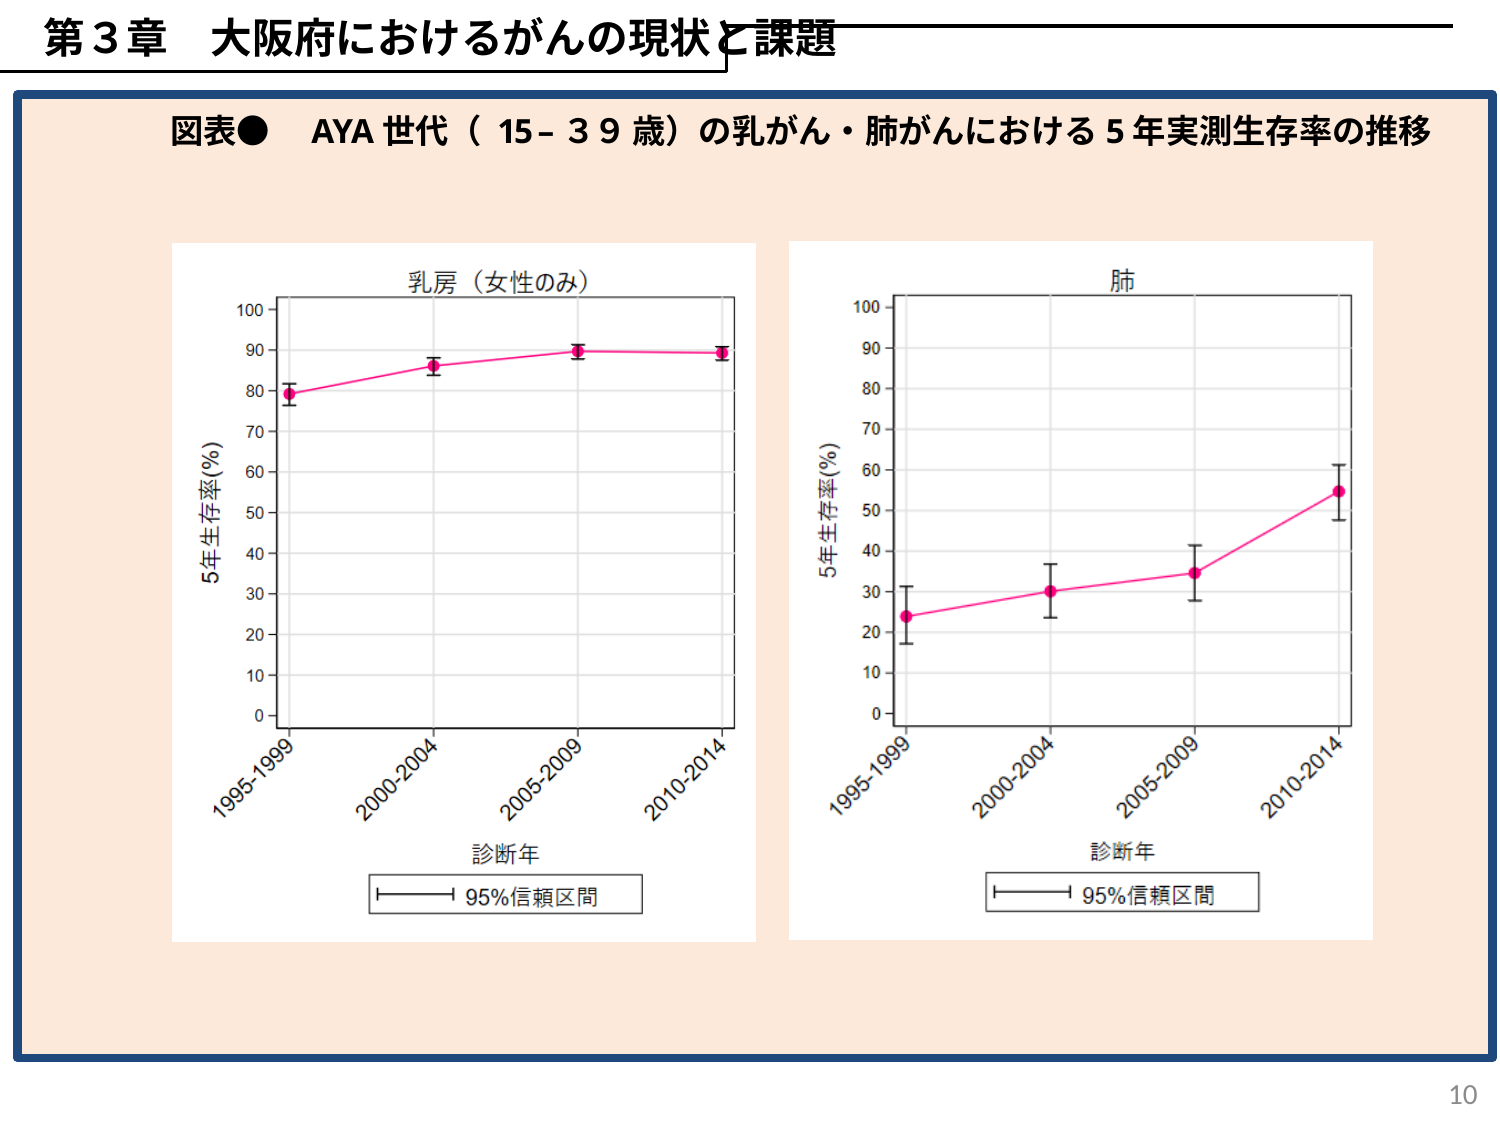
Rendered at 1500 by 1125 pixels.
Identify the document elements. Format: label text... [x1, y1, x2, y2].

text_box [15, 93, 1495, 1060]
picture [788, 241, 1373, 940]
picture [171, 243, 756, 942]
text_box 第３章 大阪府におけるがんの現状と課題 [28, 4, 1081, 24]
text_box 図表● AYA世代（ 15 –３９ 歳）の乳がん・肺がんにおける5年実測生存率の推移 [149, 88, 1453, 173]
slide_number 10 [1142, 1057, 1493, 1118]
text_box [0, 25, 1454, 72]
